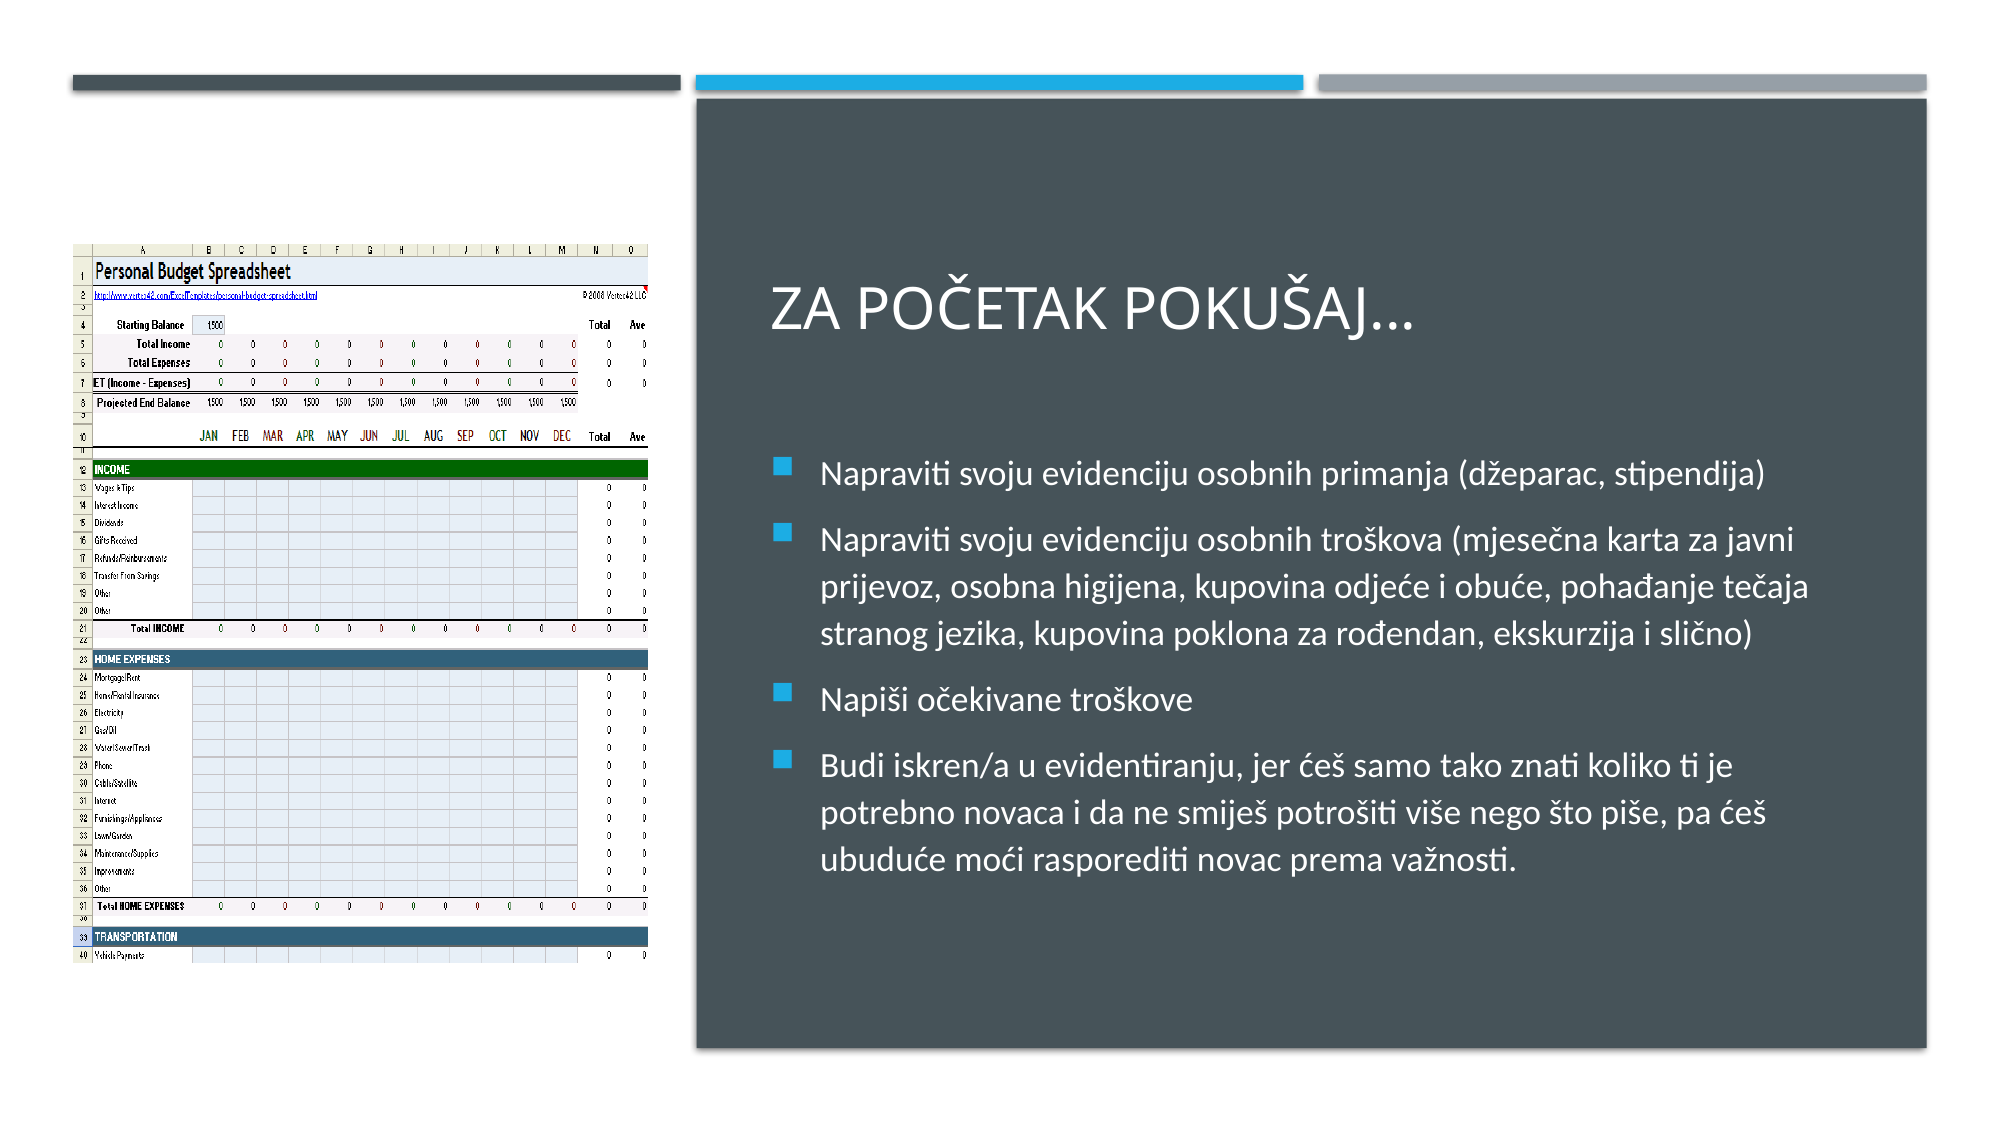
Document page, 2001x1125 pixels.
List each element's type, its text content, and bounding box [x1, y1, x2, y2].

text_box [696, 98, 1928, 1049]
title ZA POČETAK POKUŠAJ... [755, 153, 1848, 349]
text_box [72, 74, 682, 92]
list Napraviti svoju evidenciju osobnih primanja (džeparac, stipendija) Napraviti svoju evidenciju osobnih troškova (mjesečna karta za javni prijevoz, osobna higijena, kupovina odjeće i obuće, pohađanje tečaja stranog jezika, kupovina poklona za rođendan, ekskurzija i slično) Napiši očekivane troškove Budi iskren/a u evidentiranju, jer ćeš samo tako znati koliko ti je potrebno novaca i da ne smiješ potrošiti više nego što piše, pa ćeš ubuduće moći rasporediti novac prema važnosti. [755, 383, 1848, 1007]
text_box [695, 74, 1304, 91]
text_box [1318, 73, 1928, 92]
text_box [0, 0, 2000, 1125]
picture [72, 244, 648, 963]
